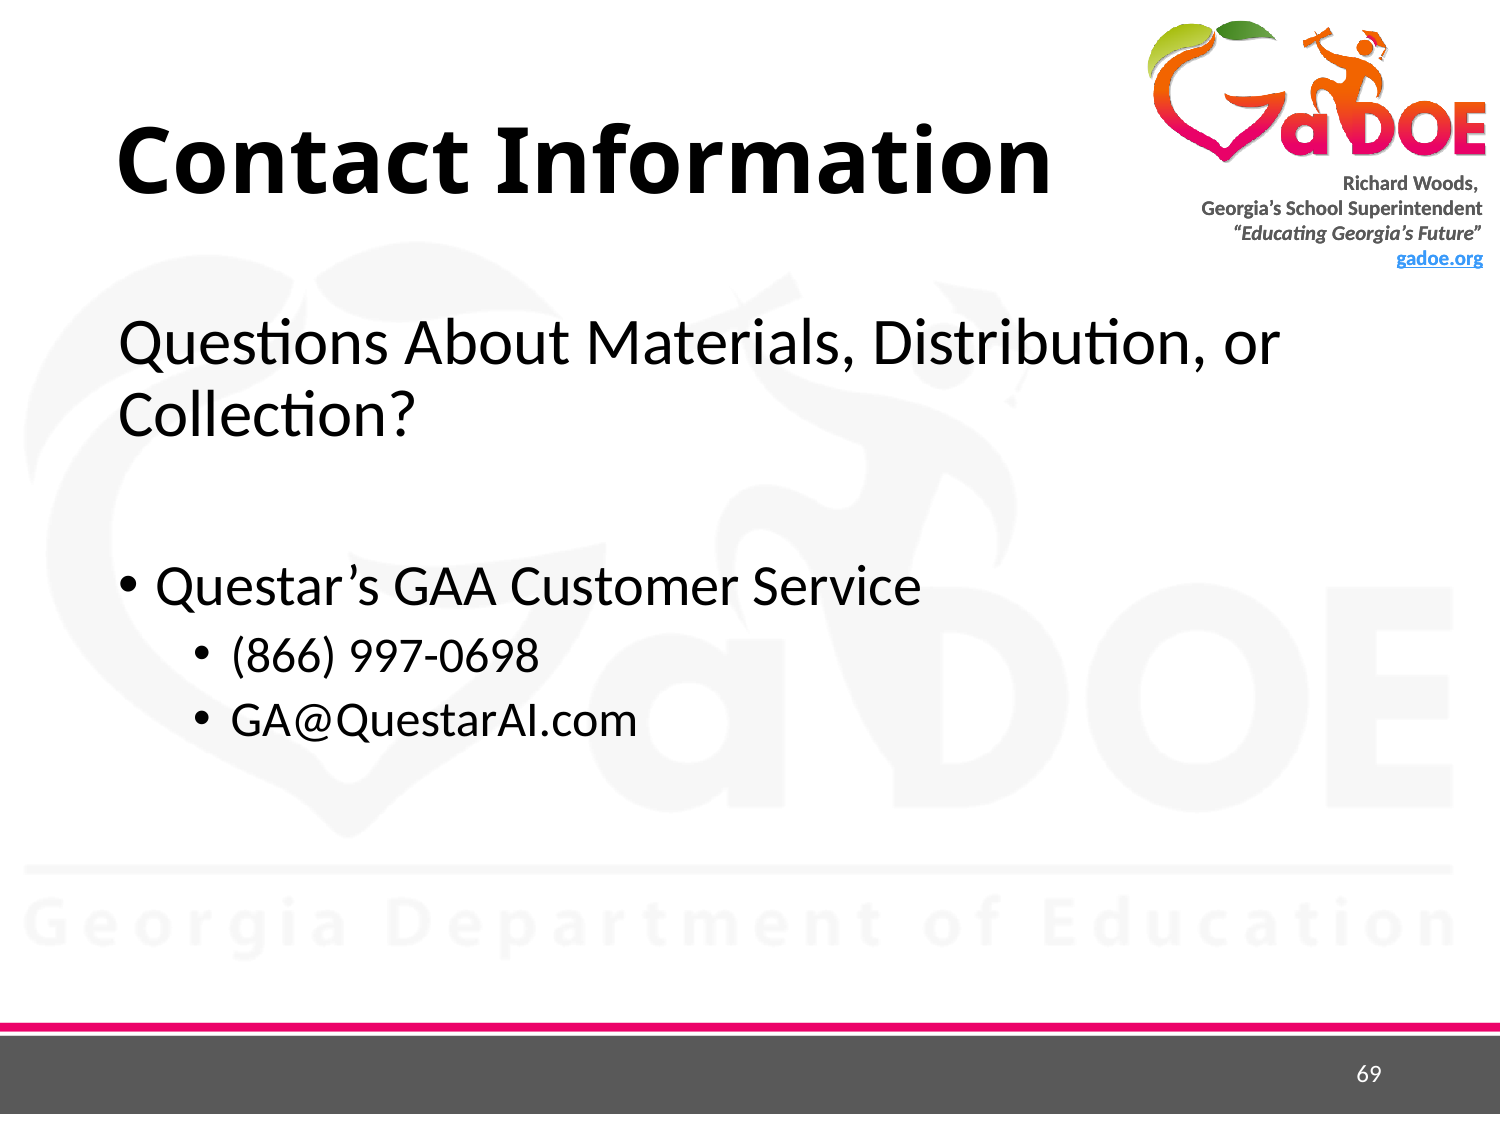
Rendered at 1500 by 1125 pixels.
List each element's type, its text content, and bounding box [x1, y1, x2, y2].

title Contact Information [99, 54, 1136, 273]
picture [1135, 8, 1499, 164]
slide_number 69 [1059, 1042, 1397, 1103]
picture [19, 235, 1473, 980]
list Questions About Materials, Distribution, or Collection? Questar’s GAA Customer Service (866) 997-0698 GA@QuestarAI.com [103, 299, 1397, 1014]
